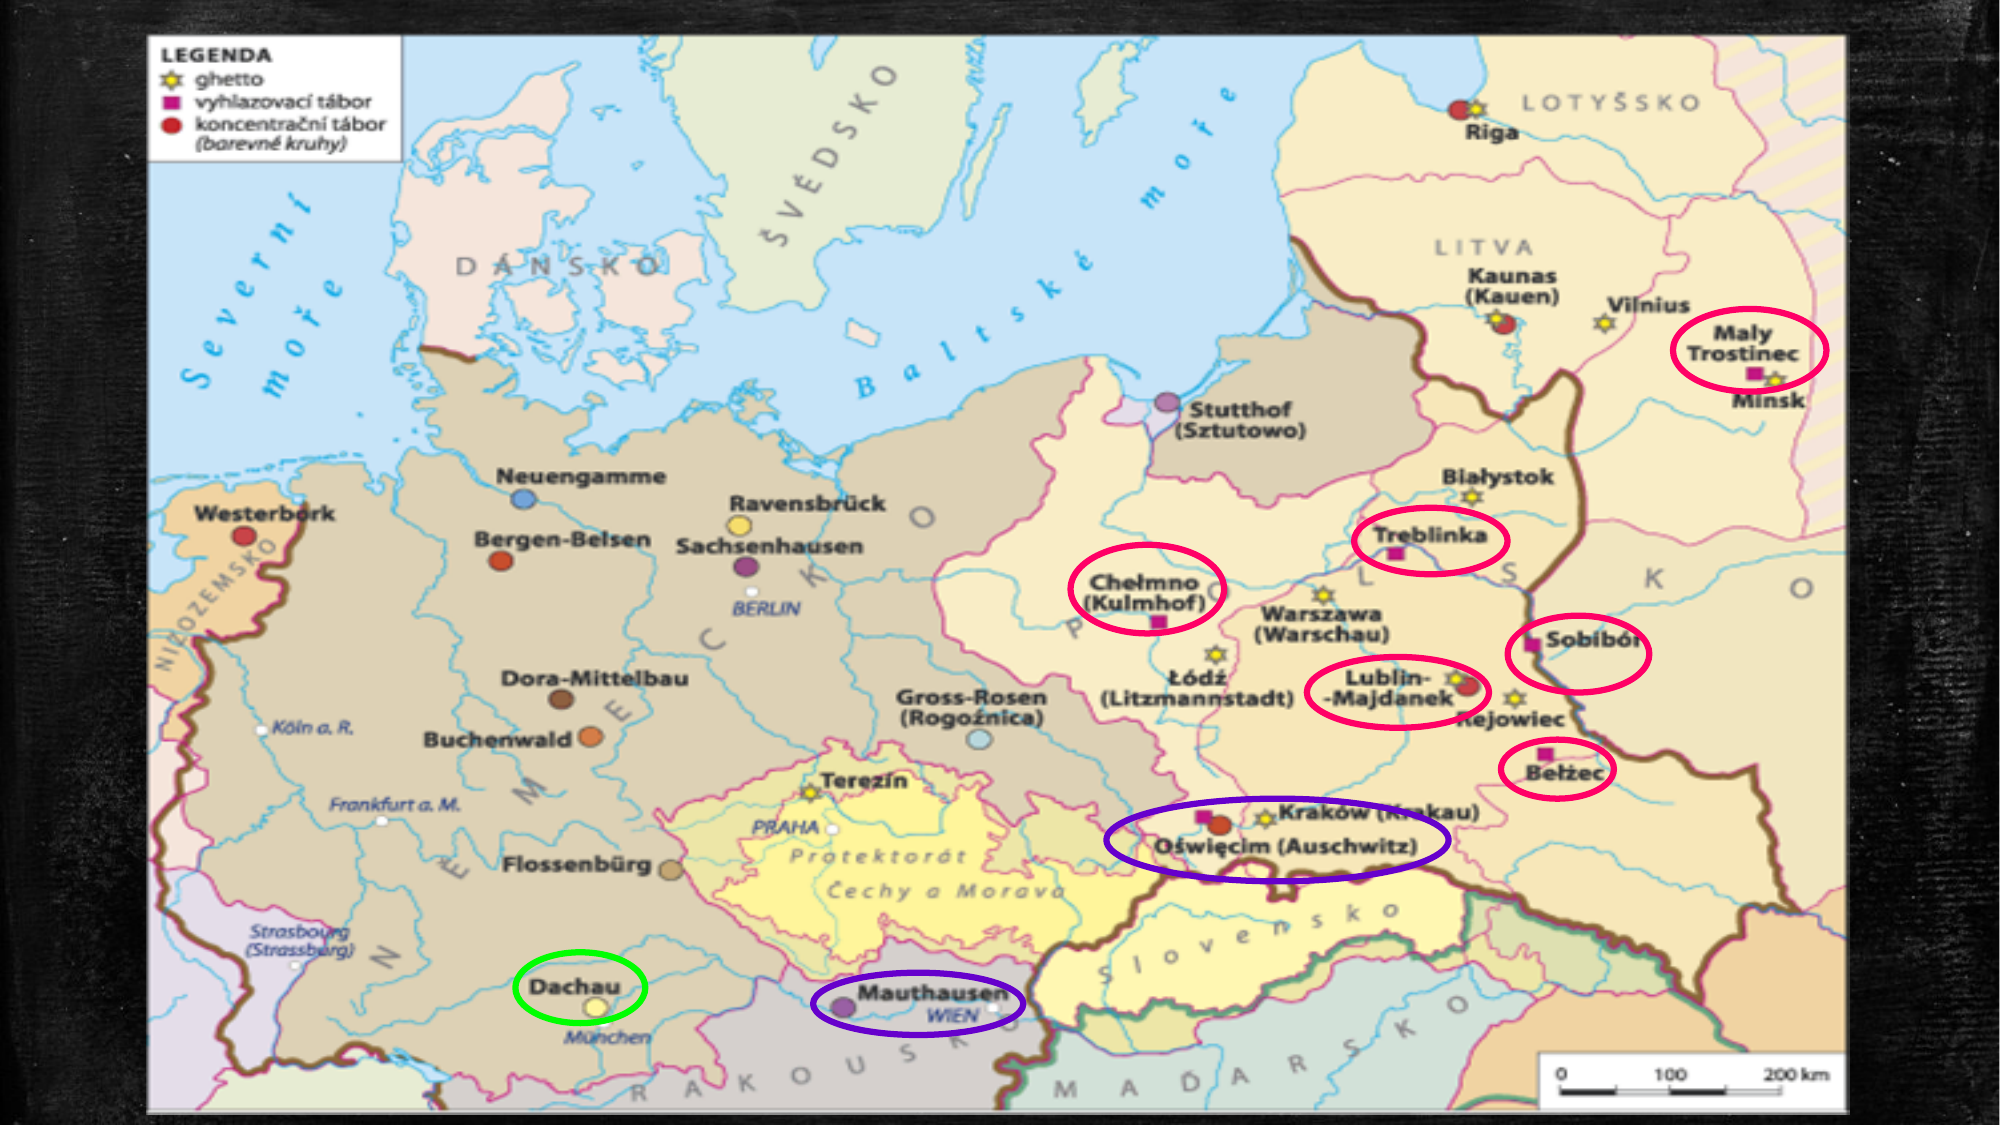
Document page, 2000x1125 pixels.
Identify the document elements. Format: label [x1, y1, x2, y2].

picture [146, 33, 1850, 1115]
